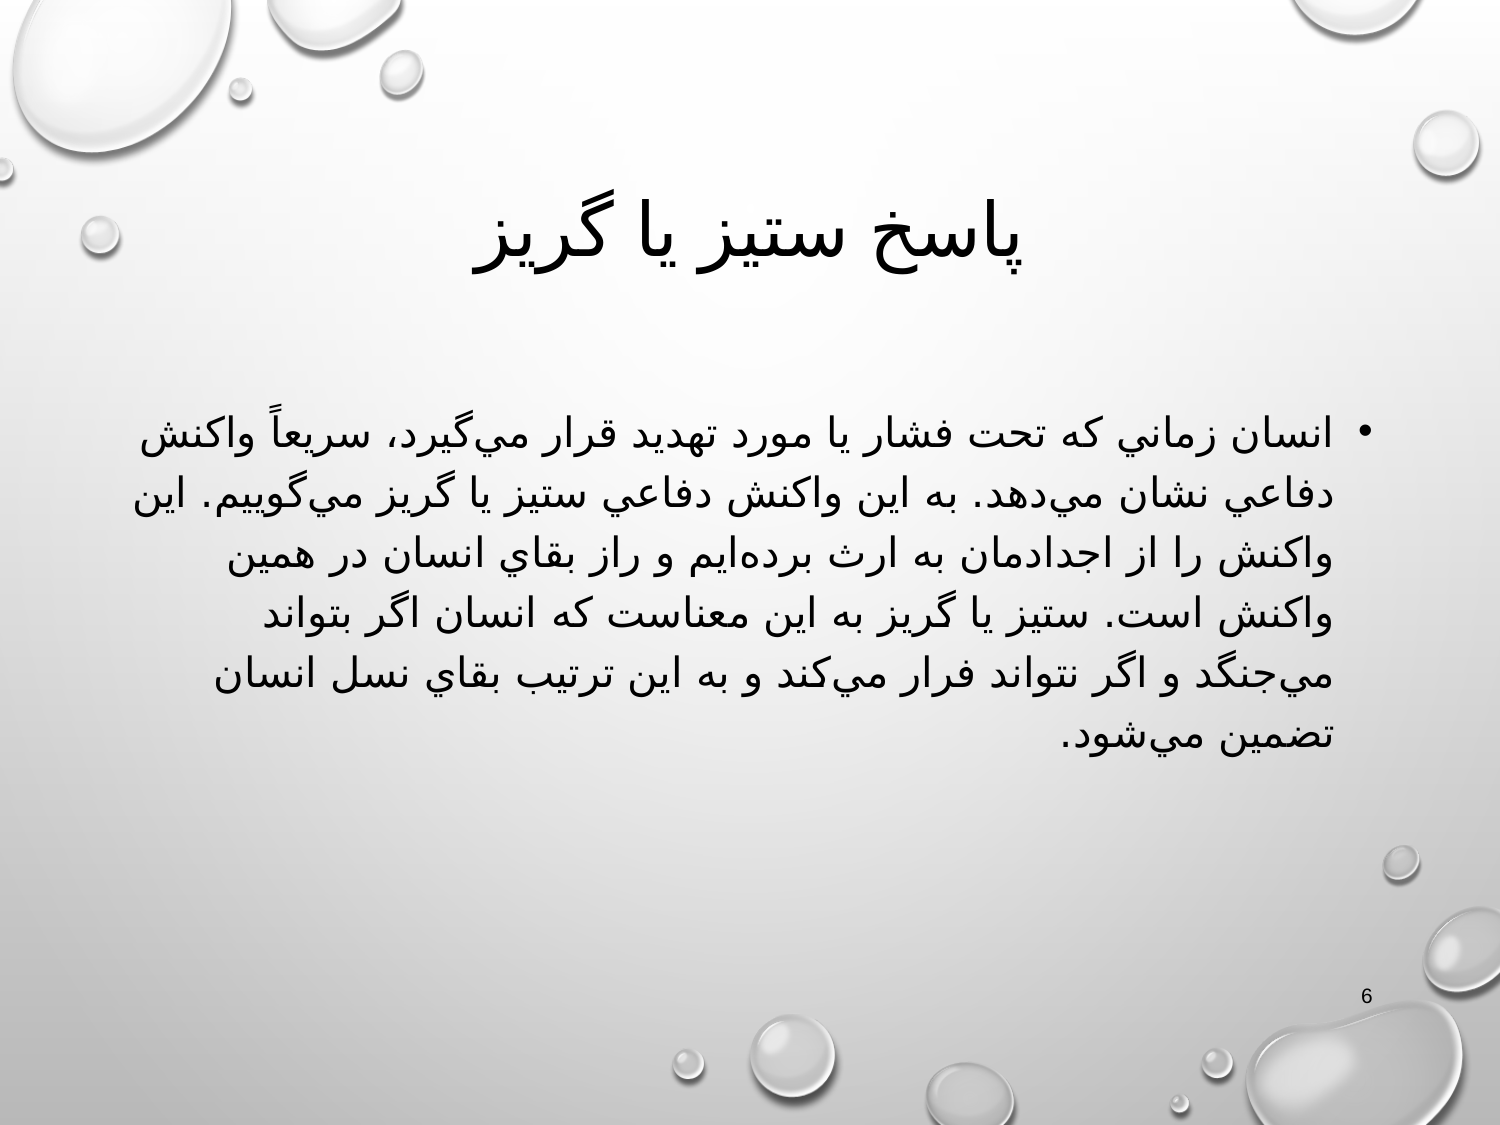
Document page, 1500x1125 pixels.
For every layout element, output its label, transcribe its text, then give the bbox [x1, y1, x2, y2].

slide_number 6 [1293, 965, 1388, 1025]
title پاسخ ستيز يا گريز [112, 101, 1388, 364]
picture [0, 0, 1500, 1125]
list انسان زماني كه تحت فشار يا مورد تهديد قرار مي‌گيرد، سريعاً واكنش دفاعي نشان مي‌دهد. به اين واكنش دفاعي ستيز يا گريز مي‌گوييم. اين واكنش را از اجدادمان به ارث برده‌ايم و راز بقاي انسان در همين واكنش است. ستيز يا گريز به اين معناست كه انسان اگر بتواند مي‌جنگد و اگر نتواند فرار مي‌كند و به اين ترتيب بقاي نسل انسان تضمين مي‌شود. [112, 388, 1388, 950]
